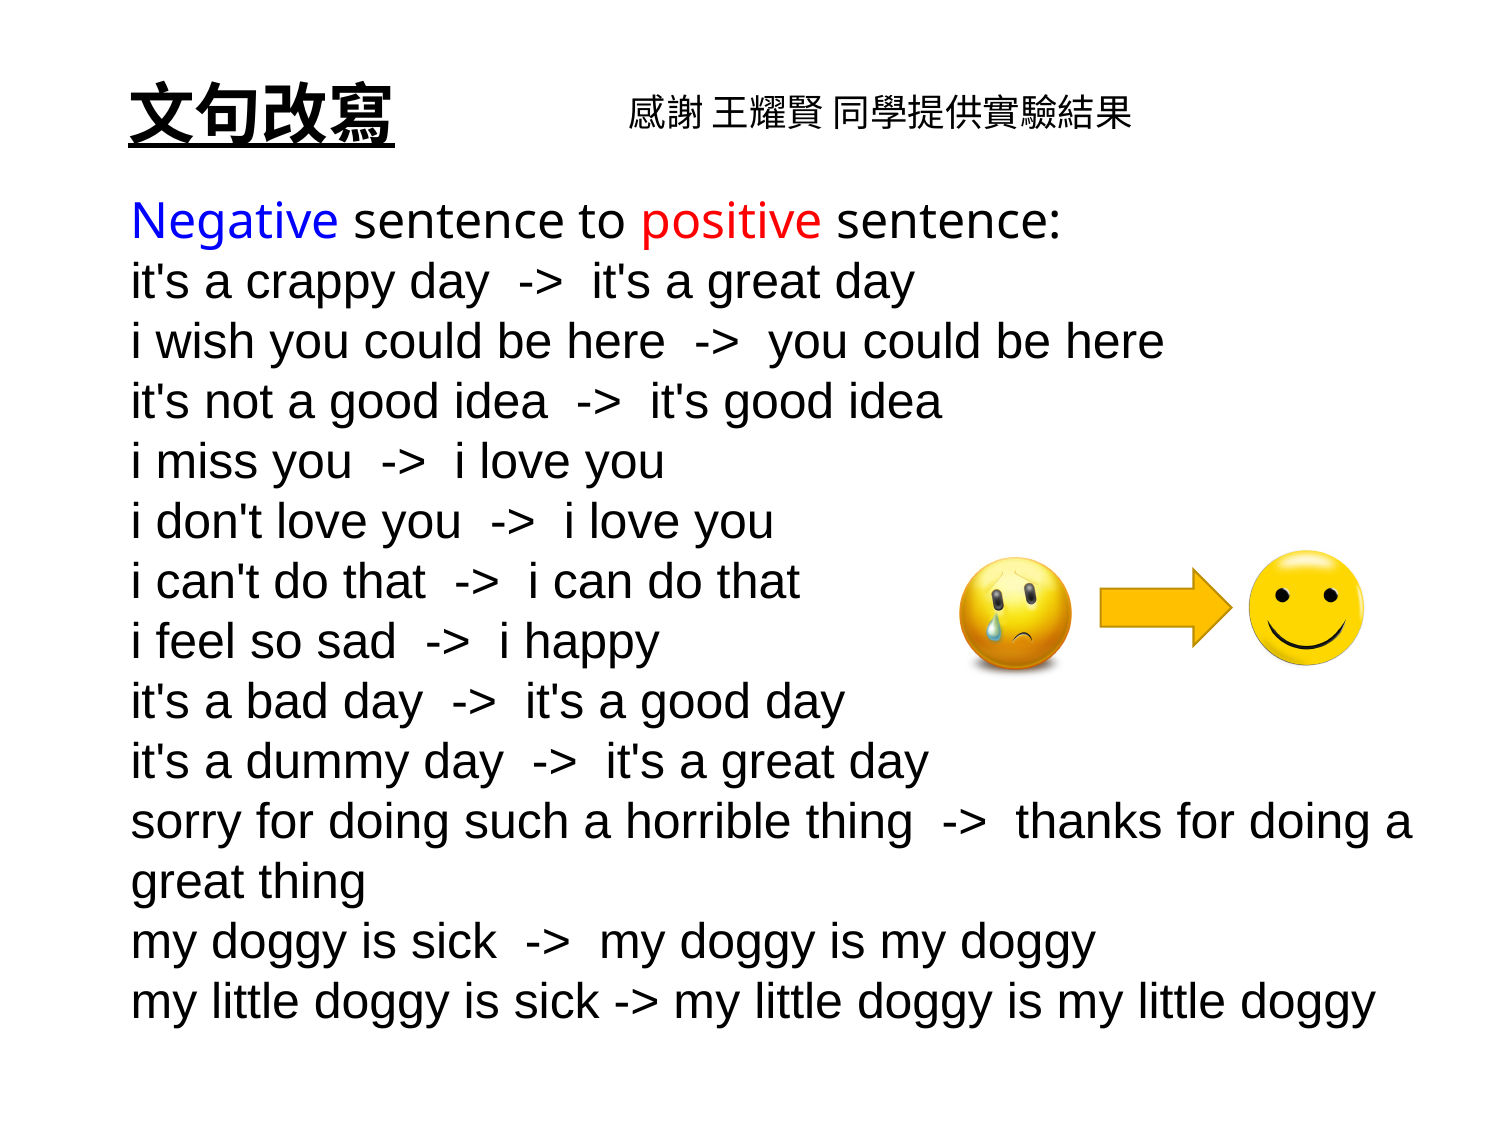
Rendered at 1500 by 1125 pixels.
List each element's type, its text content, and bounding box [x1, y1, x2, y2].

text_box [1099, 567, 1231, 649]
picture [1231, 532, 1382, 683]
list Negative sentence to positive sentence: it's a crappy day -> it's a great day i wish you could be here -> you could be here it's not a good idea -> it's good idea i miss you -> i love you i don't love you -> i love you i can't do that -> i can do that i feel so sad -> i happy it's a bad day -> it's a good day it's a dummy day -> it's a great day sorry for doing such a horrible thing -> thanks for doing a great thing my doggy is sick -> my doggy is my doggy my little doggy is sick -> my little doggy is my little doggy [40, 173, 1500, 641]
picture [948, 546, 1083, 681]
text_box 感謝 王耀賢 同學提供實驗結果 [613, 81, 1162, 142]
text_box 文句改寫 [113, 64, 411, 159]
